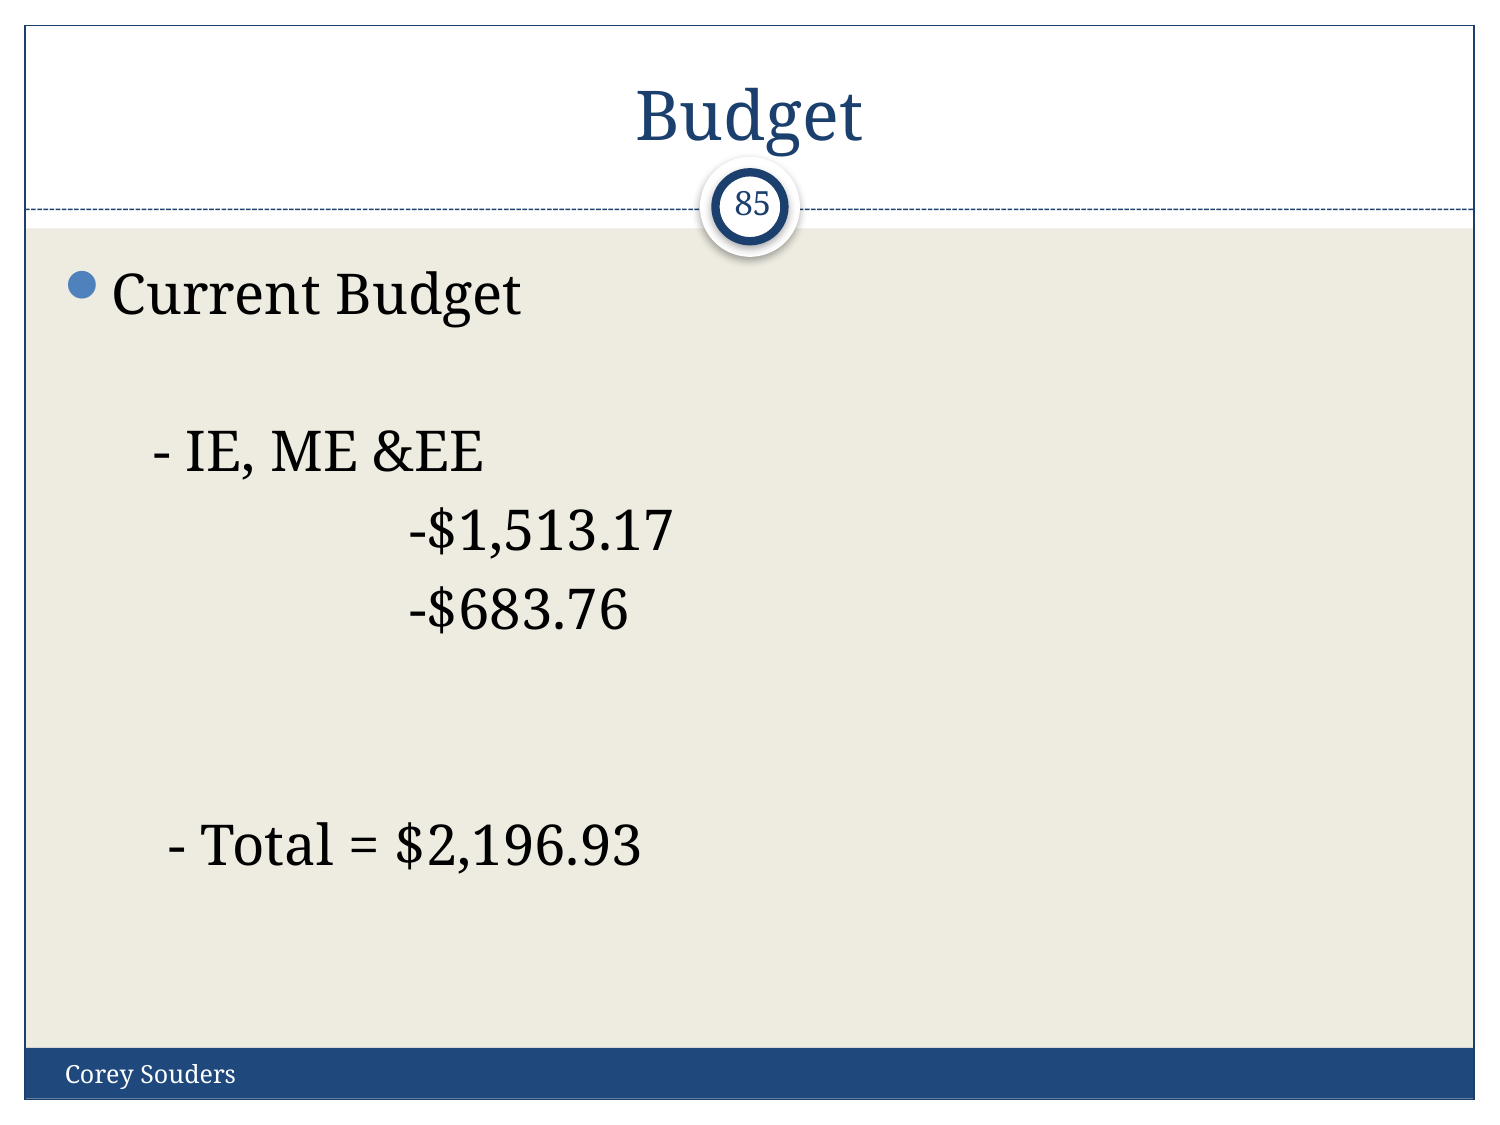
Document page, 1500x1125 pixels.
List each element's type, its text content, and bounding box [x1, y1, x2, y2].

title Budget [49, 37, 1450, 162]
list Current Budget - IE, ME &EE -$1,513.17 -$683.76 - Total = $2,196.93 [49, 250, 1445, 1001]
slide_number 85 [715, 168, 791, 241]
footer Corey Souders [50, 1051, 638, 1112]
